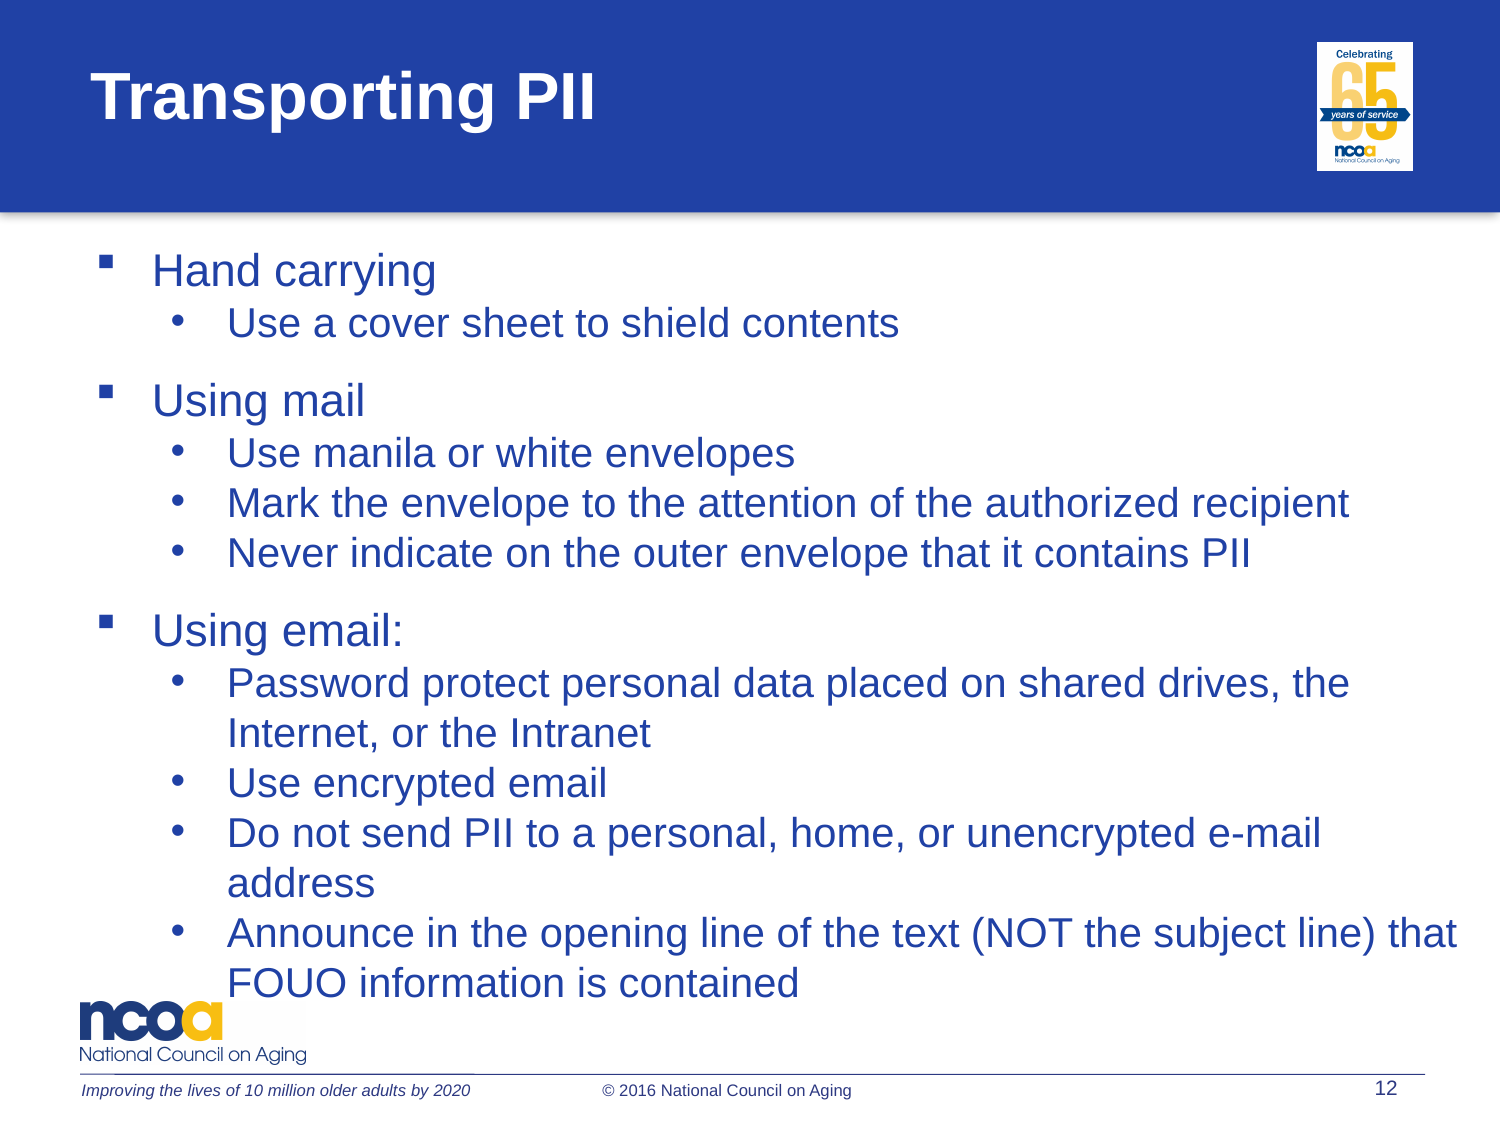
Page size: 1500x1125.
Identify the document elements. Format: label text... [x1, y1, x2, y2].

picture [80, 1001, 306, 1065]
list Hand carrying Use a cover sheet to shield contents Using mail Use manila or white envelopes Mark the envelope to the attention of the authorized recipient Never indicate on the outer envelope that it contains PII Using email: Password protect personal data placed on shared drives, the Internet, or the Intranet Use encrypted email Do not send PII to a personal, home, or unencrypted e-mail address Announce in the opening line of the text (NOT the subject line) that FOUO information is contained [42, 232, 1473, 987]
text_box Transporting PII [74, 45, 1425, 233]
